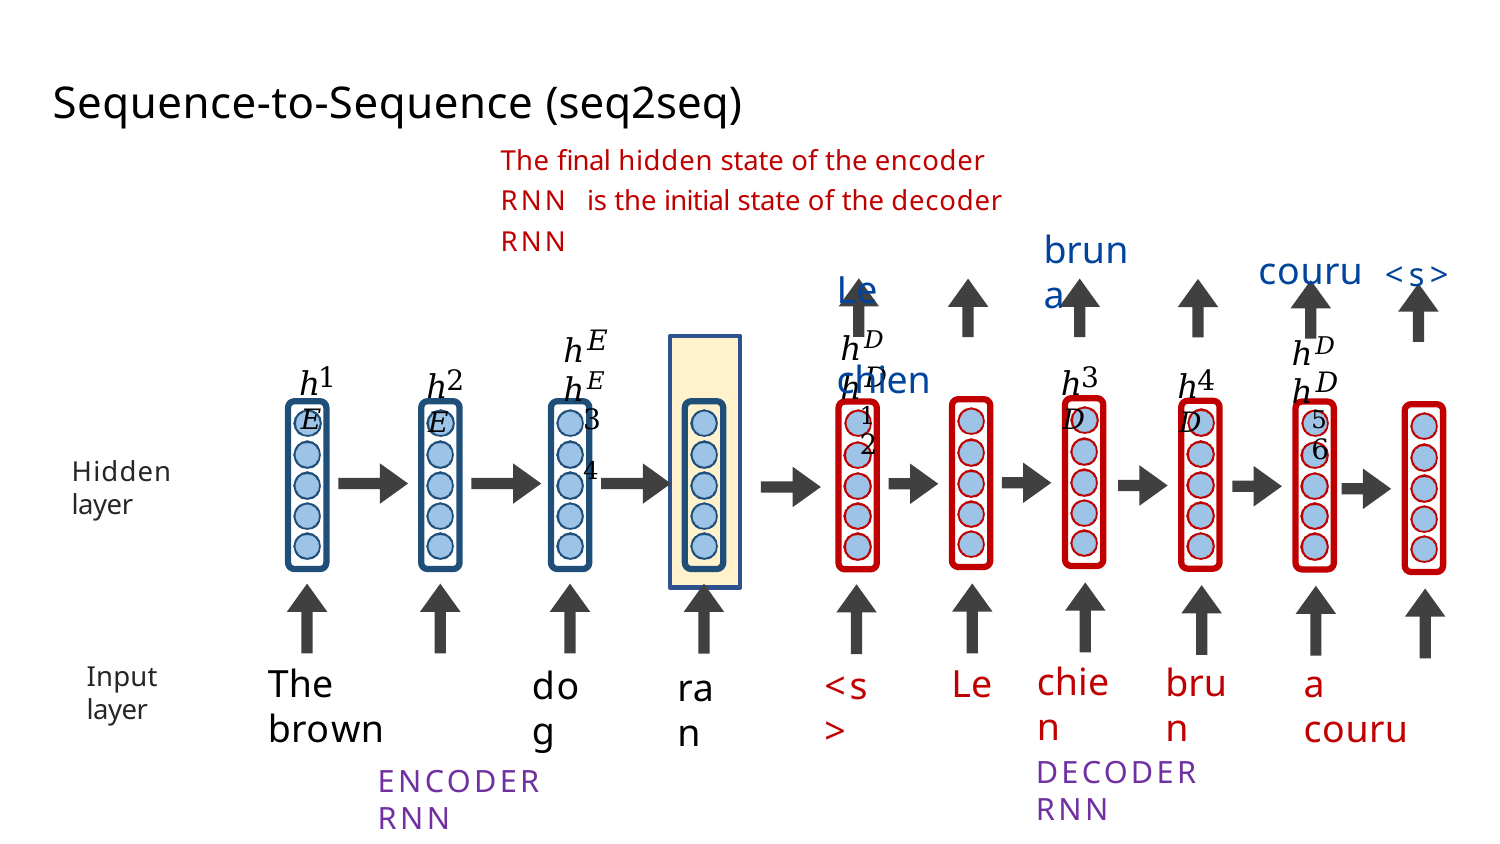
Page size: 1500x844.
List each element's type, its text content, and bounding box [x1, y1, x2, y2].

text_box Hidden layer [70, 452, 233, 520]
text_box ℎ𝐷 [1055, 325, 1107, 395]
text_box Le [949, 662, 993, 705]
text_box [1074, 317, 1086, 338]
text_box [760, 395, 1106, 653]
title Sequence-to-Sequence (seq2seq) [51, 72, 1449, 216]
text_box ran [675, 662, 732, 754]
text_box a couru [1301, 658, 1471, 750]
text_box DECODER RNN [1034, 751, 1264, 827]
text_box [1192, 317, 1204, 338]
text_box [1398, 296, 1439, 342]
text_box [1232, 399, 1446, 659]
text_box <s> [822, 660, 893, 753]
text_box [669, 335, 741, 588]
text_box brun a [1041, 224, 1207, 317]
text_box dog [530, 663, 602, 752]
text_box The brown [266, 658, 492, 751]
text_box ℎ𝐷 ℎ𝐷 5 6 [1282, 331, 1450, 405]
text_box ℎ𝐸 [293, 325, 343, 397]
text_box Input layer [85, 657, 221, 725]
text_box [1207, 291, 1219, 308]
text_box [1117, 398, 1223, 656]
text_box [285, 398, 726, 654]
text_box chien [1035, 656, 1129, 749]
text_box couru <s> [1256, 226, 1451, 296]
text_box The final hidden state of the encoder RNN is the initial state of the decoder RNN Le chien [499, 134, 1034, 402]
text_box [1290, 296, 1332, 339]
text_box ENCODER RNN [376, 760, 607, 836]
text_box brun [1163, 660, 1245, 749]
text_box ℎ𝐸 [420, 328, 470, 397]
text_box ℎ𝐷 [1171, 328, 1223, 398]
